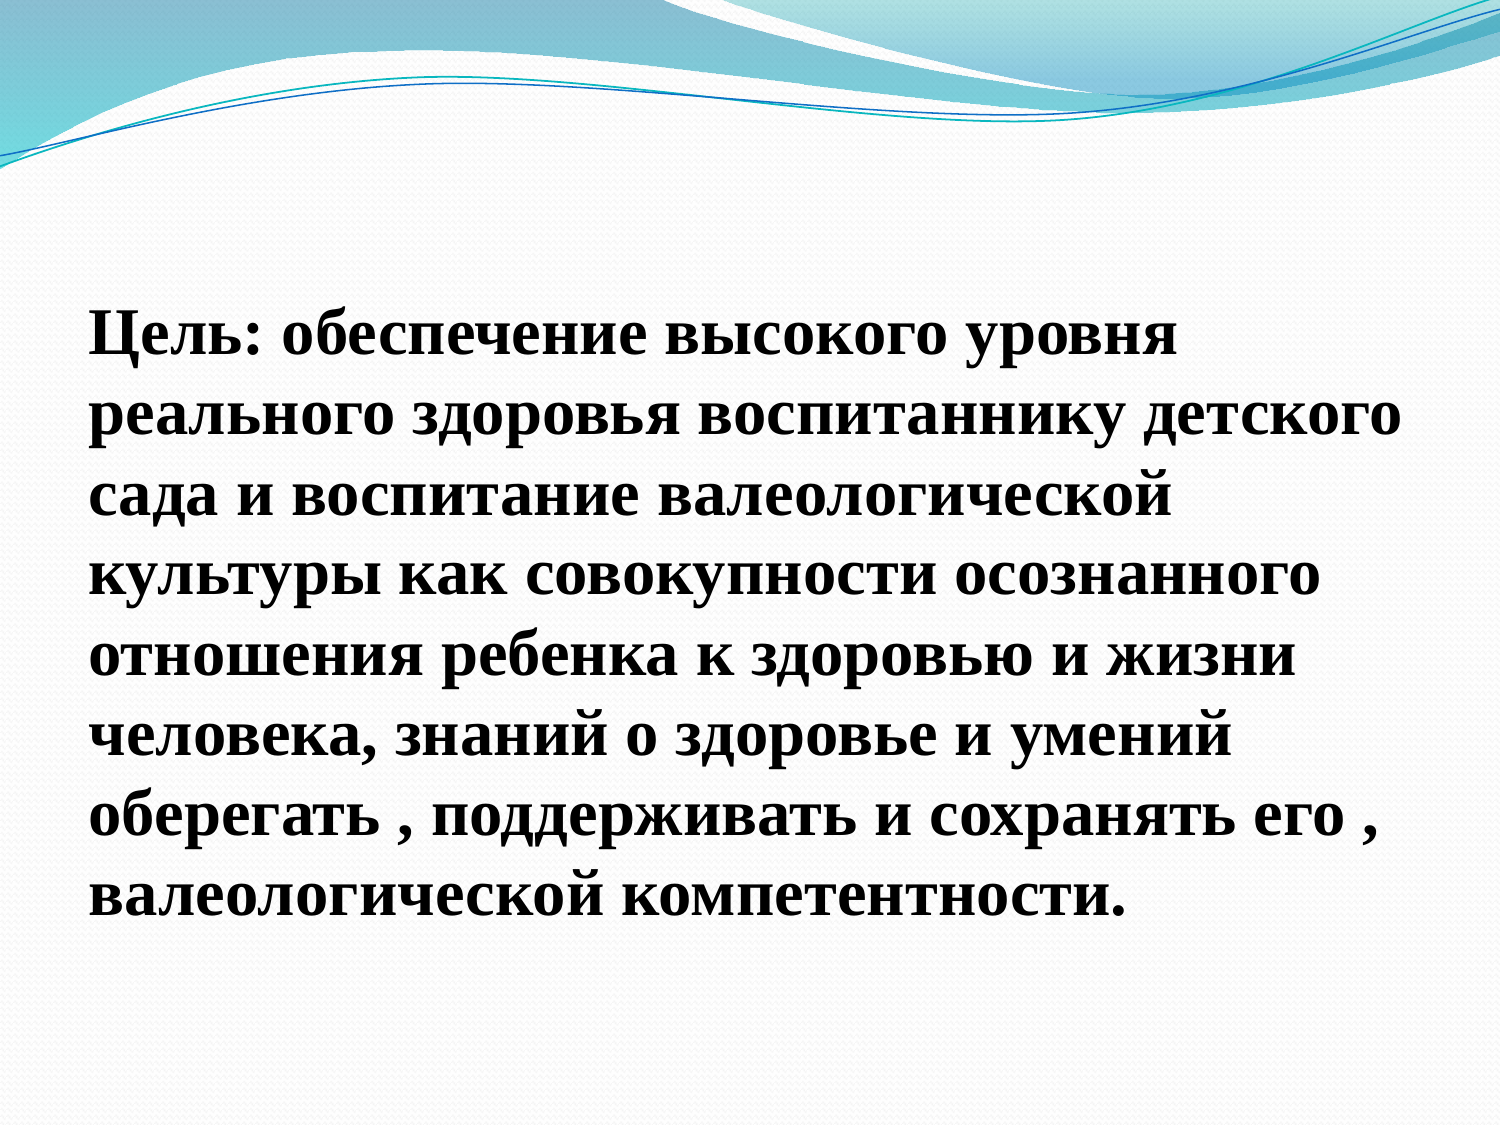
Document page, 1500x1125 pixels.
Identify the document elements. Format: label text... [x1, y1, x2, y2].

title Цель: обеспечение высокого уровня реального здоровья воспитаннику детского сада и воспитание валеологической культуры как совокупности осознанного отношения ребенка к здоровью и жизни человека, знаний о здоровье и умений оберегать , поддерживать и сохранять его , валеологической компетентности. [88, 45, 1425, 929]
